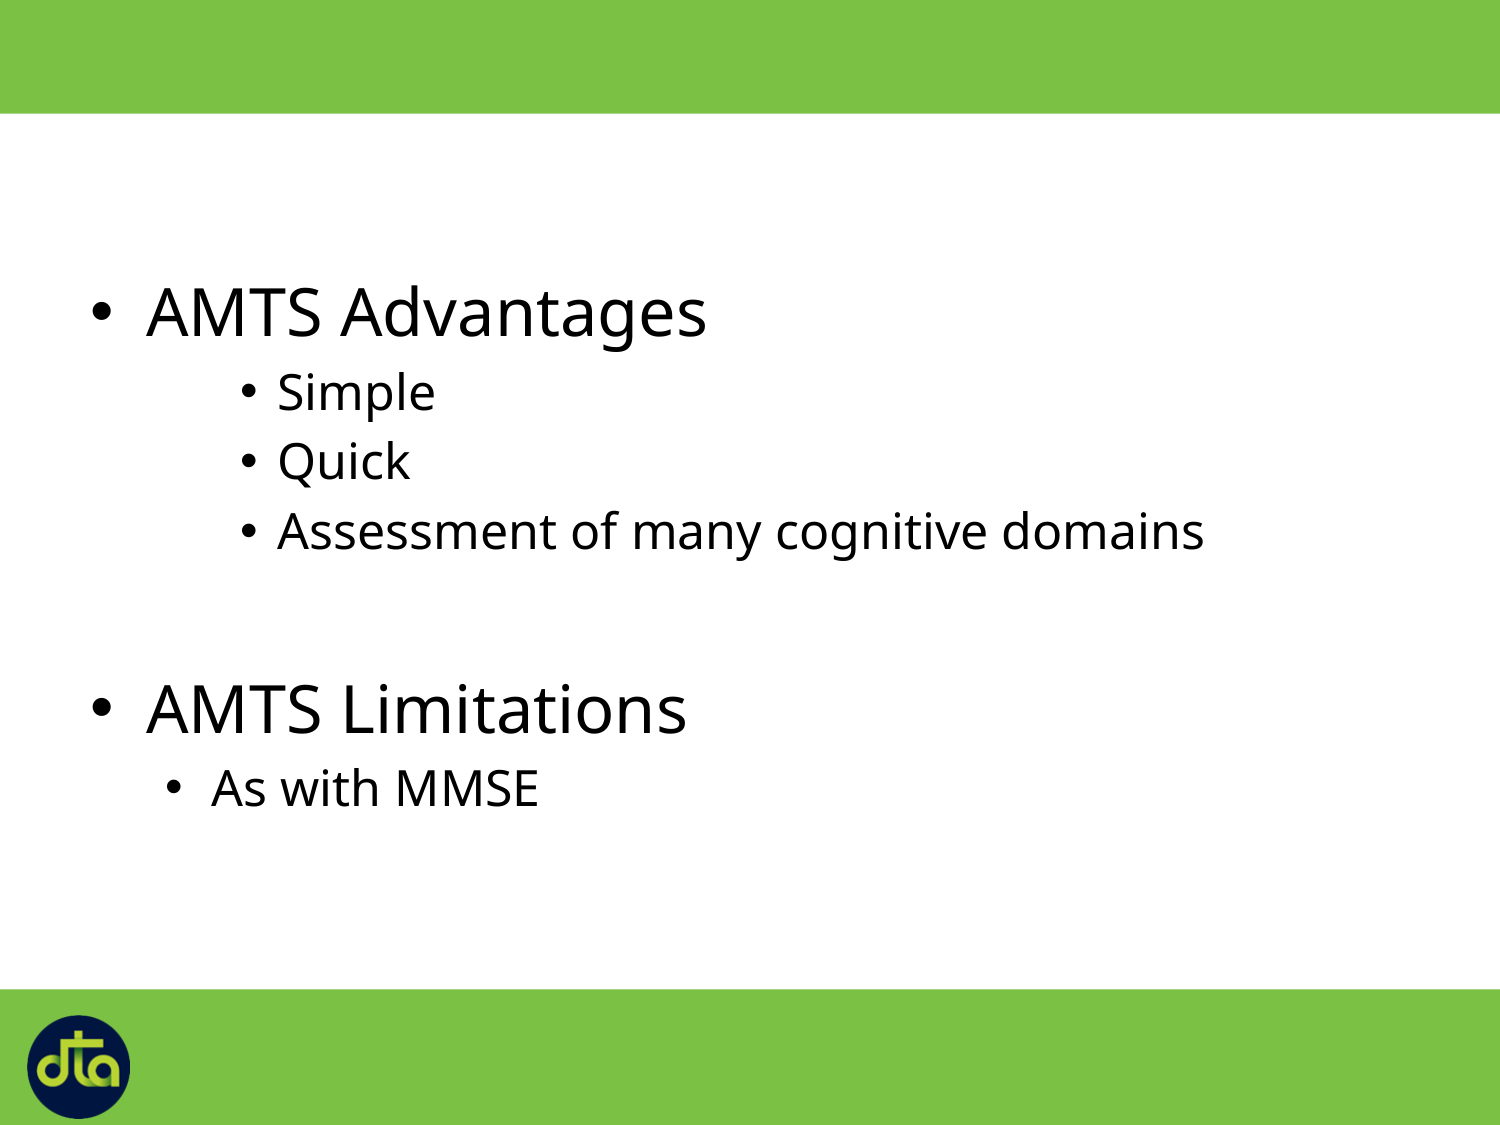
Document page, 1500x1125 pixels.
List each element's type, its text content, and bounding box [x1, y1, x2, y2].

picture [27, 1015, 131, 1120]
text_box AMTS Advantages Simple Quick Assessment of many cognitive domains AMTS Limitations As with MMSE [74, 262, 1425, 1005]
